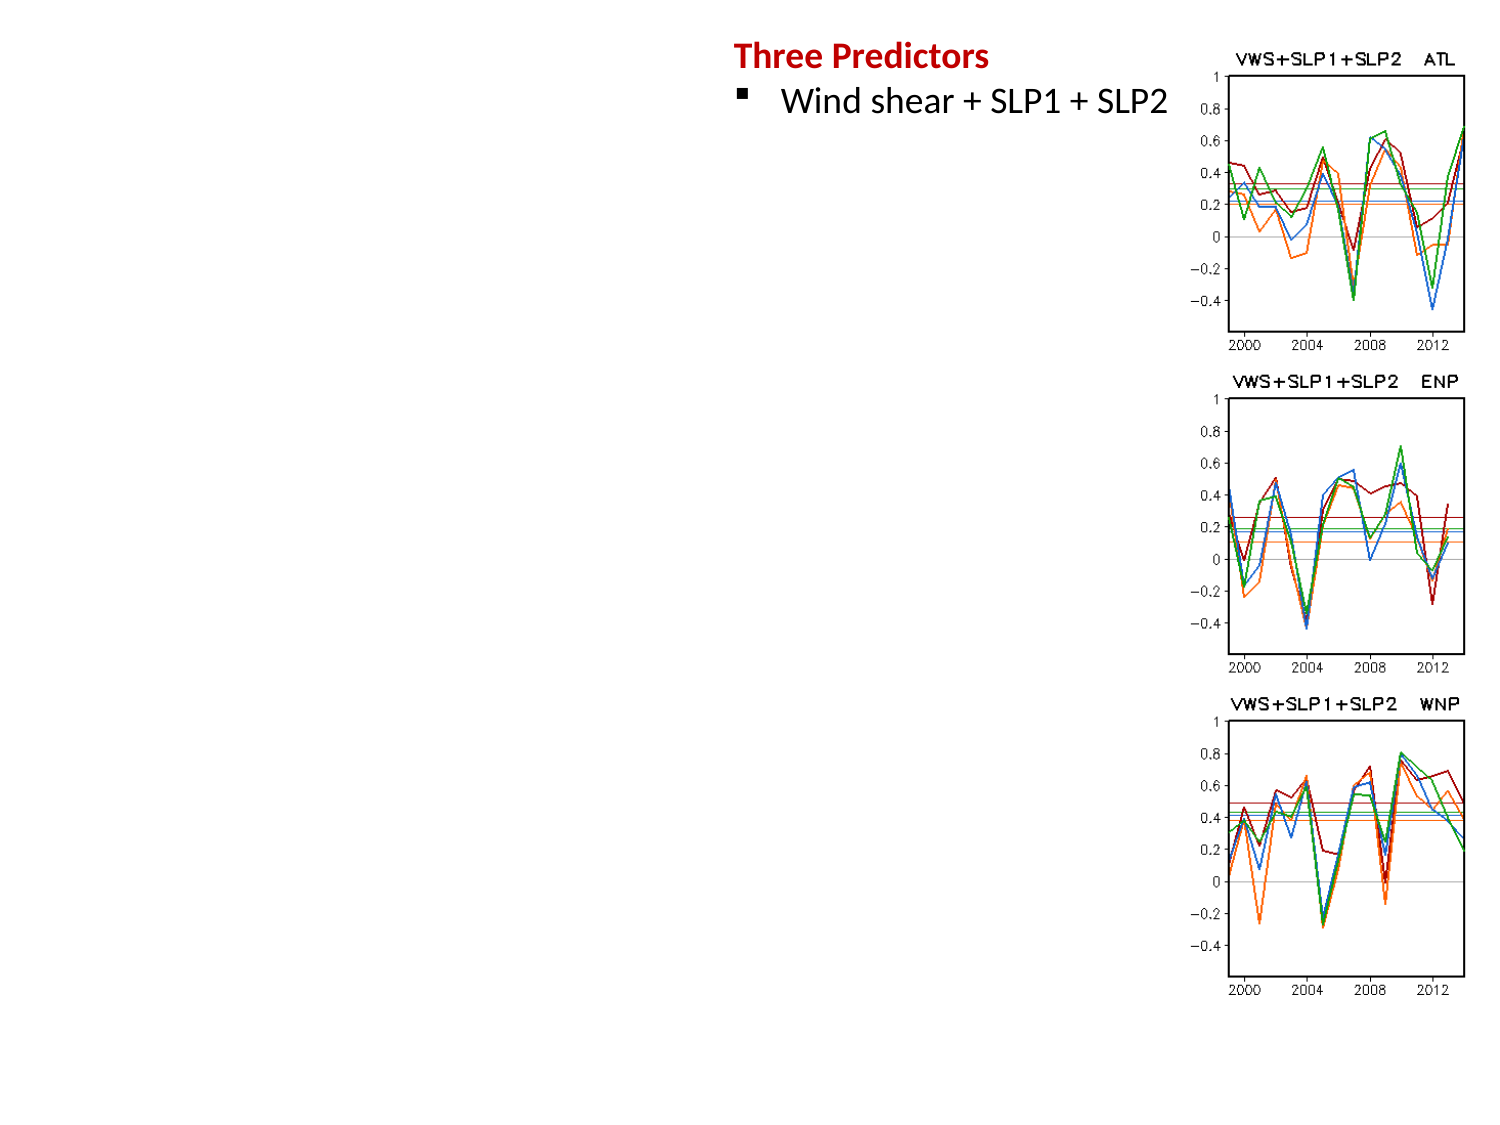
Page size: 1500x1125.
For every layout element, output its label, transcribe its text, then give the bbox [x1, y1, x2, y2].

picture [1186, 0, 1500, 1125]
text_box Three Predictors Wind shear + SLP1 + SLP2 [719, 23, 1181, 128]
